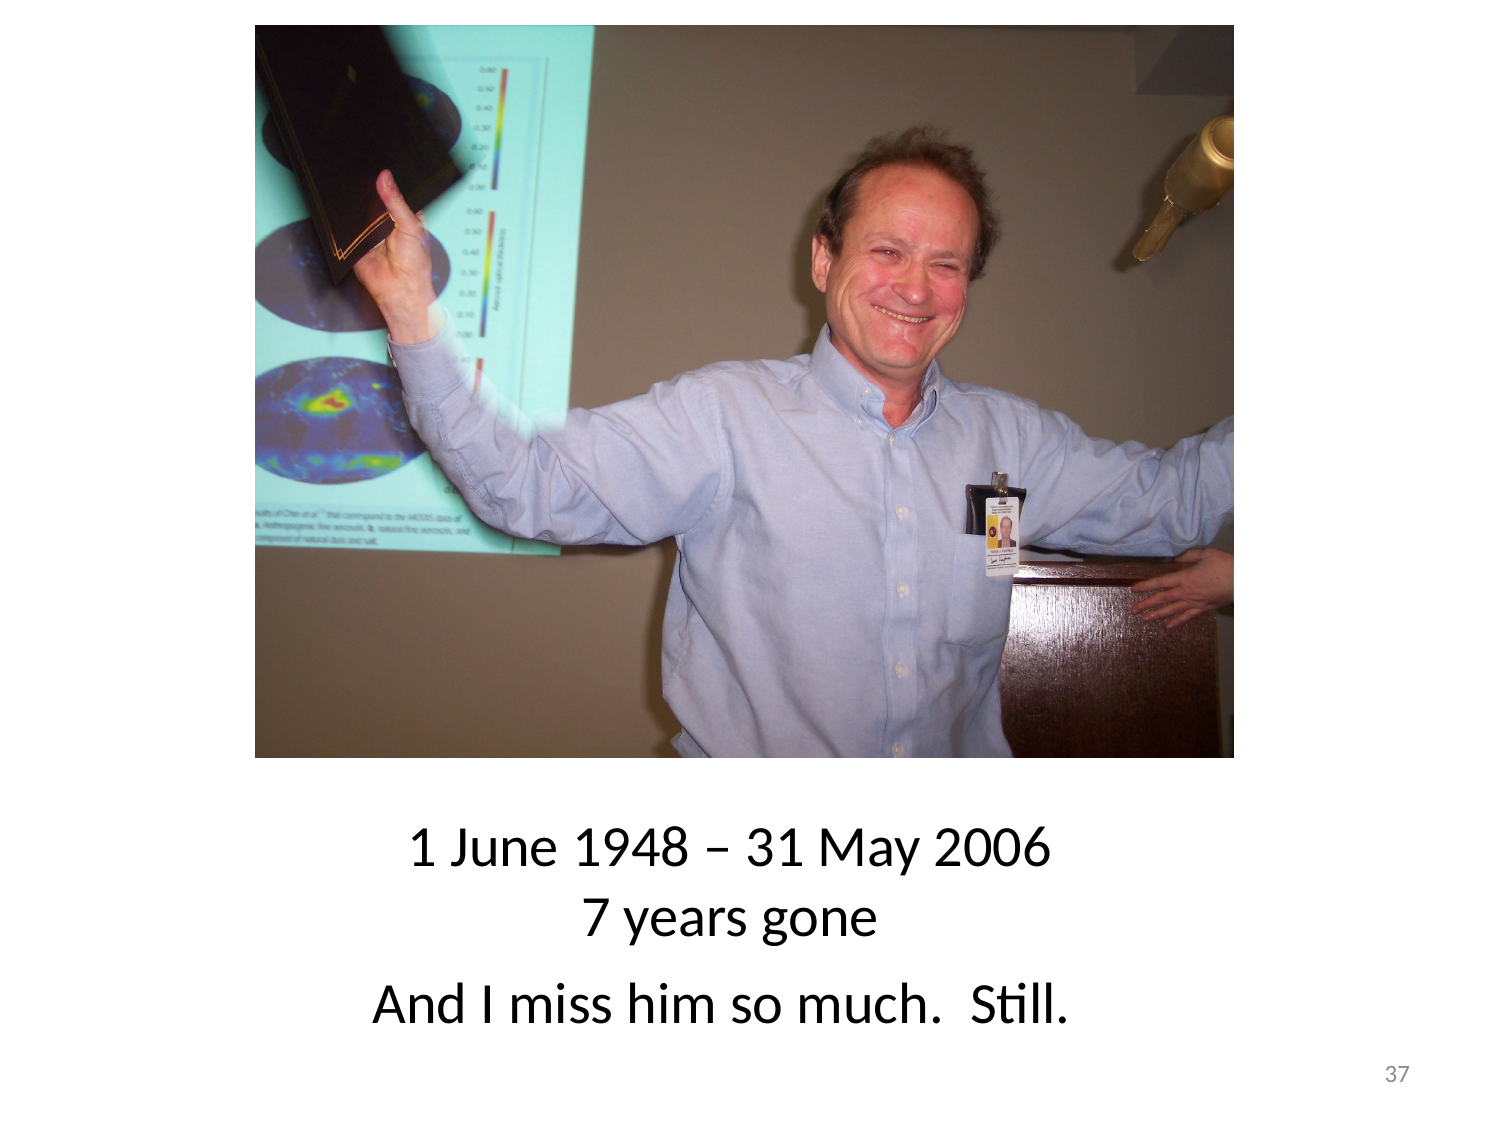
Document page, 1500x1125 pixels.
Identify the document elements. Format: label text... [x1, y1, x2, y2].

picture [255, 25, 1234, 759]
slide_number 37 [1074, 1042, 1425, 1103]
text_box 1 June 1948 – 31 May 2006 7 years gone And I miss him so much. Still. [357, 800, 1103, 1046]
